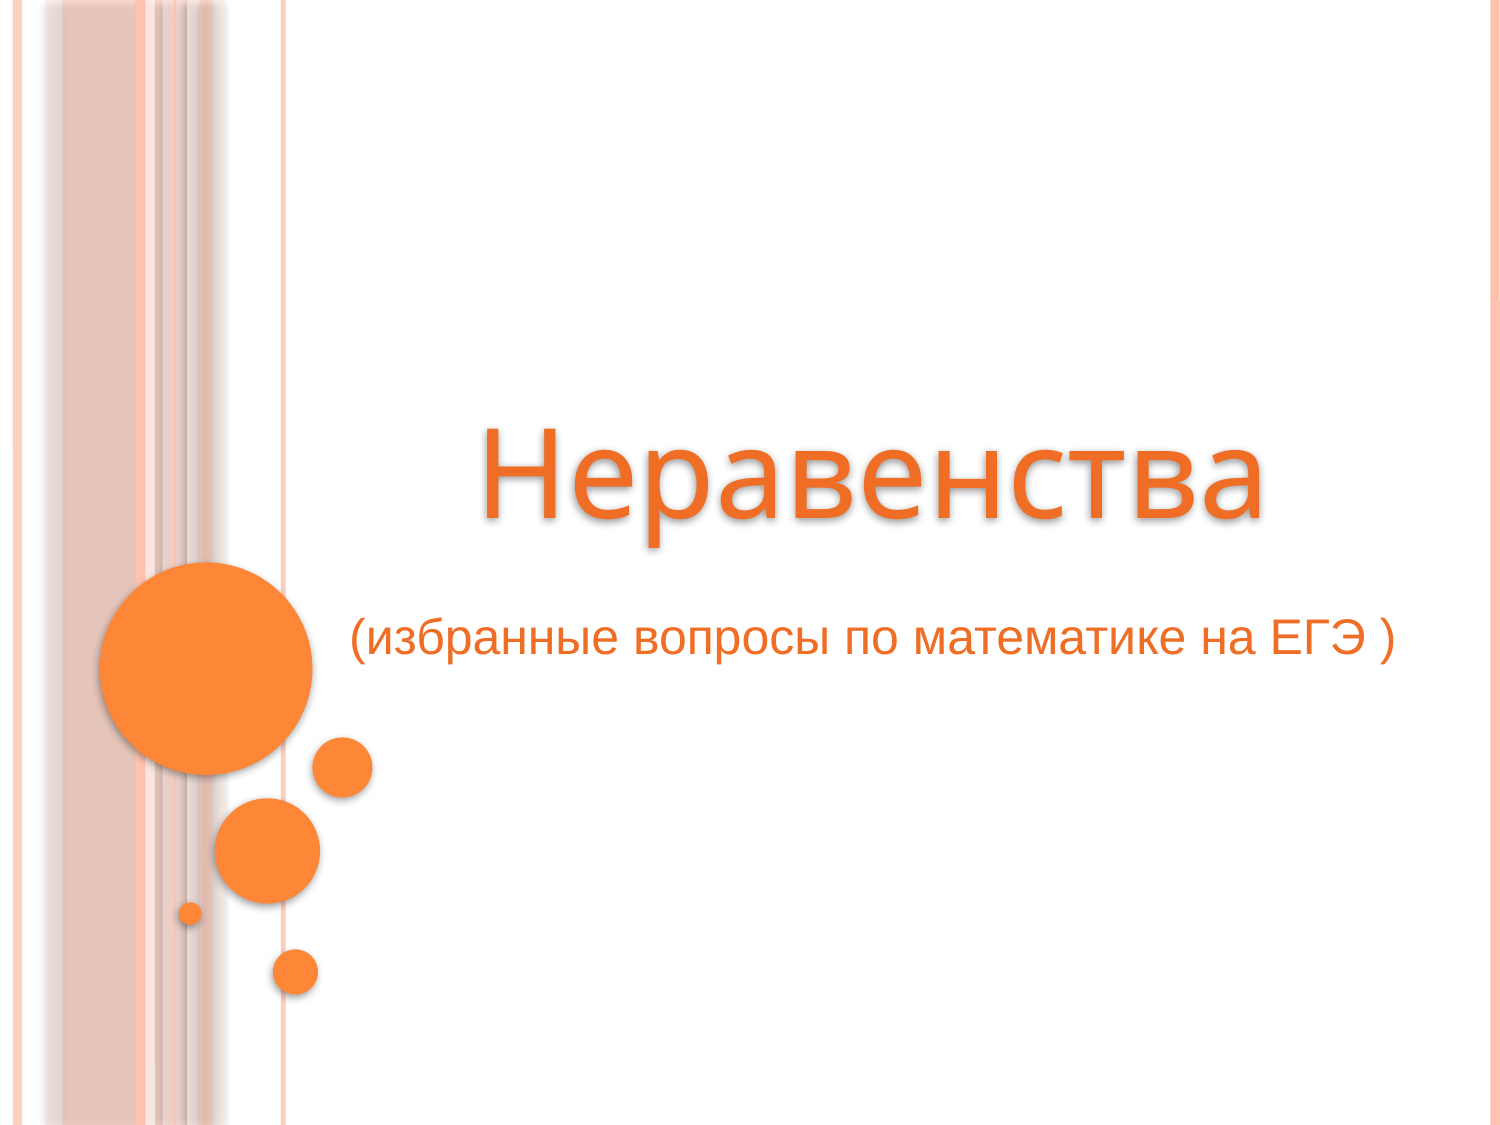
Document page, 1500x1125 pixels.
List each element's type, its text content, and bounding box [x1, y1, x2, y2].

text_box Неравенства [386, 386, 1360, 552]
text_box (избранные вопросы по математике на ЕГЭ ) [328, 597, 1418, 673]
